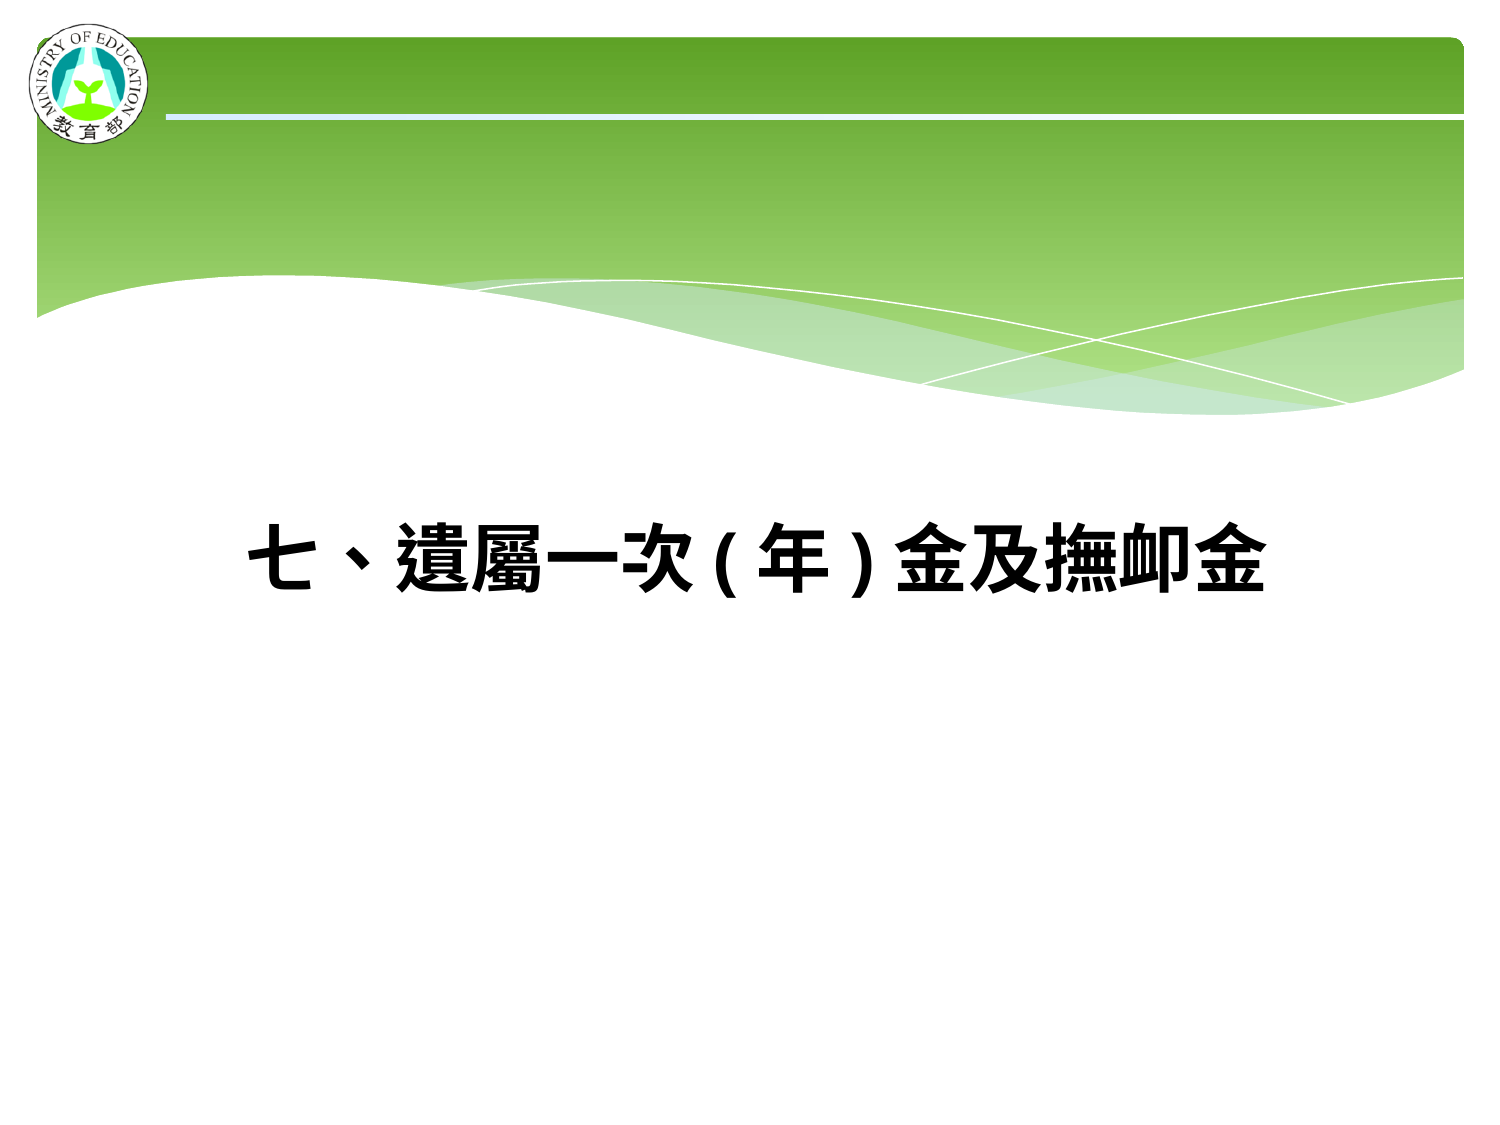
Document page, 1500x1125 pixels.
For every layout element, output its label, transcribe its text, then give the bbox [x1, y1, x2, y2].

list 七、遺屬一次(年)金及撫卹金 [230, 503, 1294, 616]
picture [27, 22, 149, 145]
